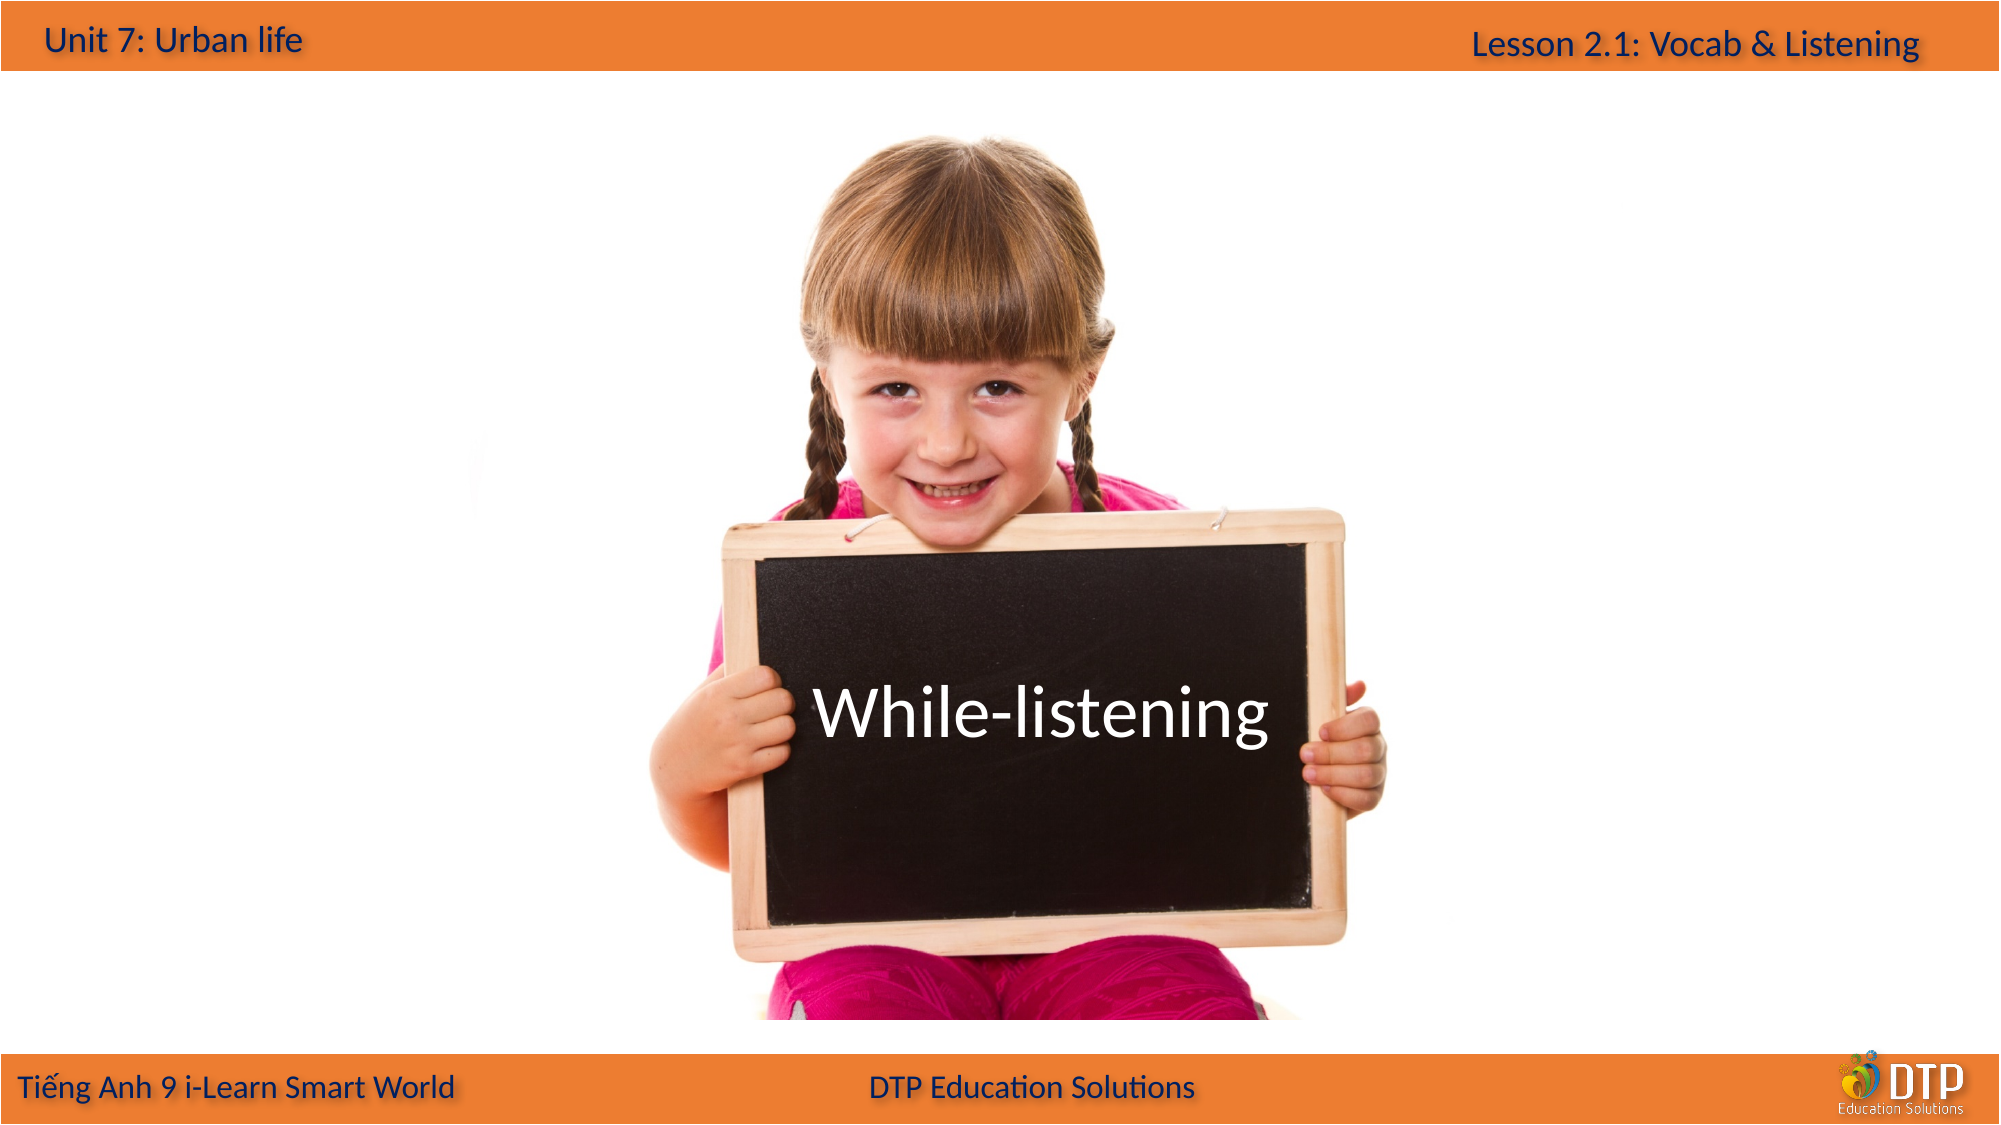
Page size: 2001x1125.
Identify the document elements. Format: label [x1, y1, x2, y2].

picture [1839, 1050, 1963, 1114]
picture [317, 98, 1623, 1020]
